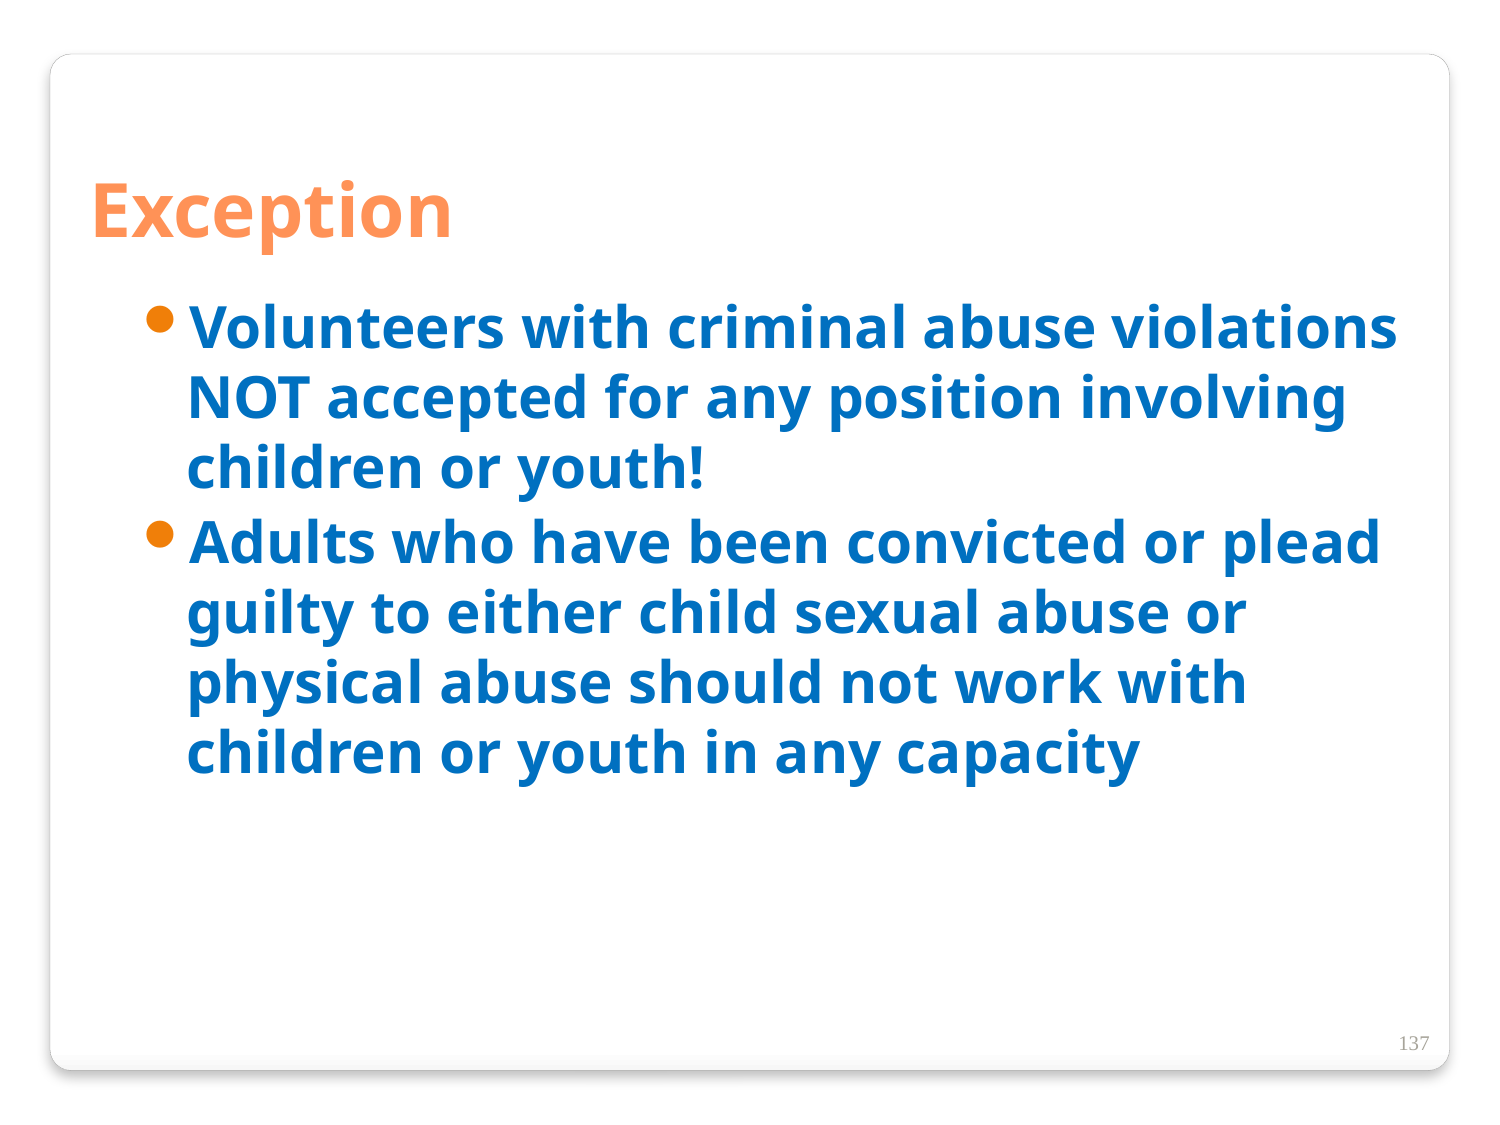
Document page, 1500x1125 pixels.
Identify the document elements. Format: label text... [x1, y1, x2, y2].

slide_number 137 [1369, 1002, 1445, 1063]
list Volunteers with criminal abuse violations NOT accepted for any position involving children or youth! Adults who have been convicted or plead guilty to either child sexual abuse or physical abuse should not work with children or youth in any capacity [112, 275, 1455, 962]
title Exception [75, 87, 1418, 261]
